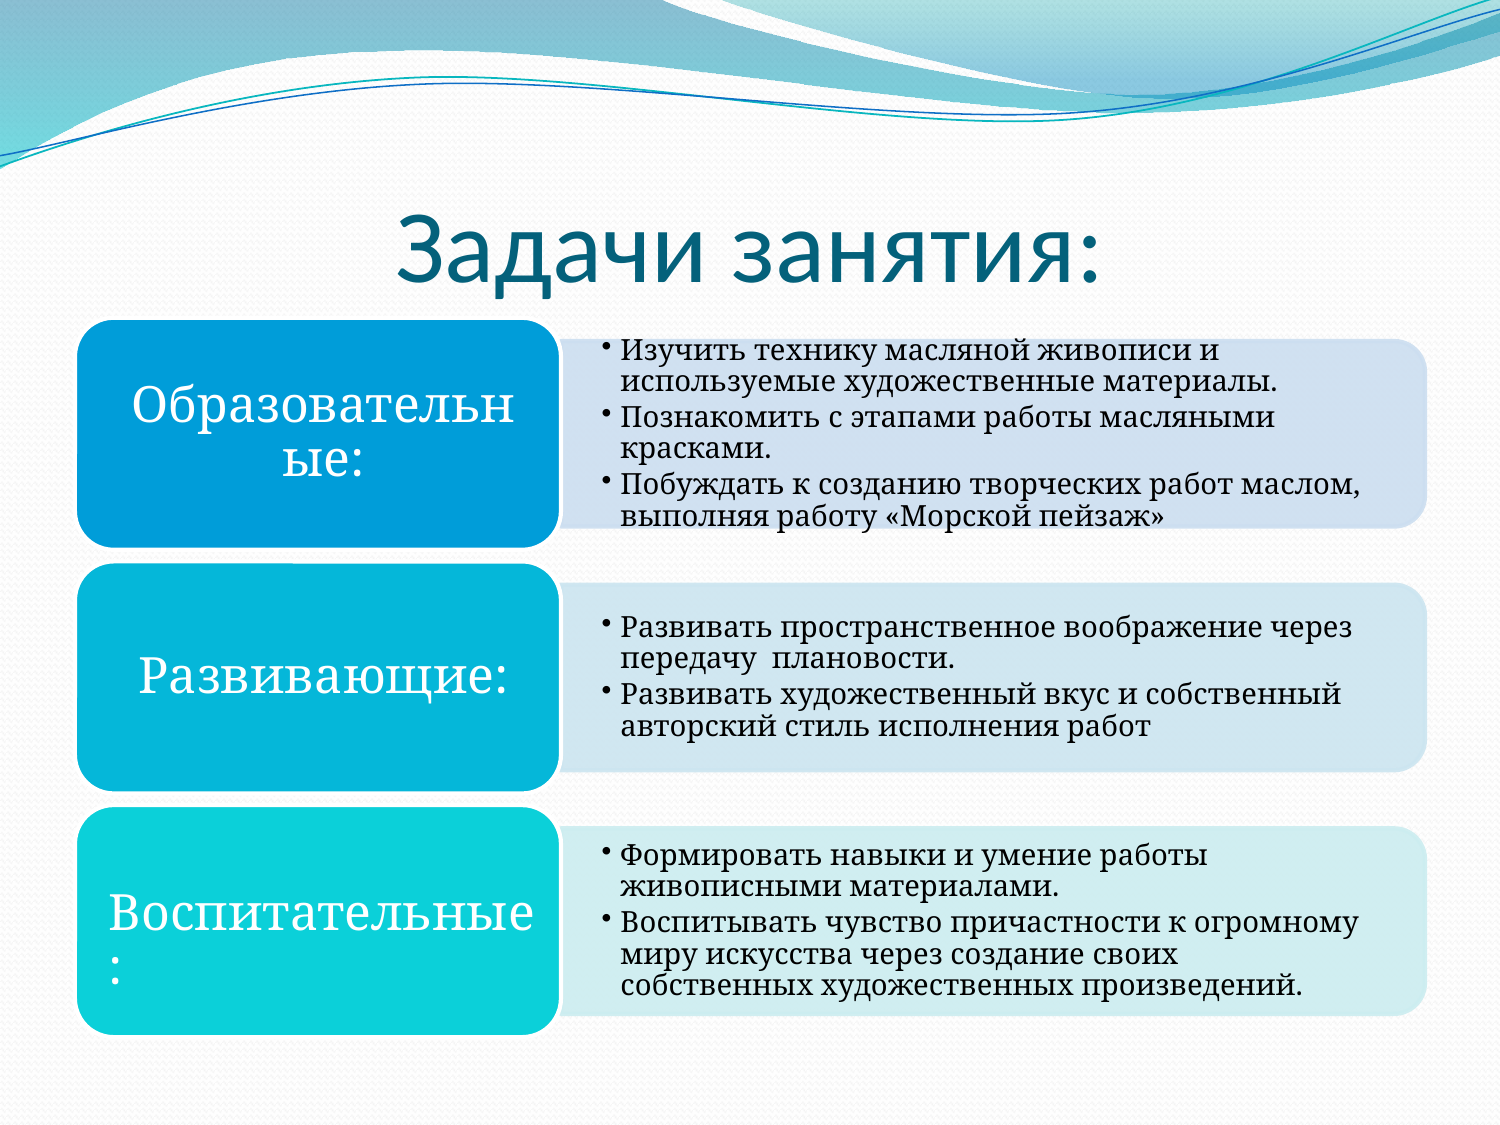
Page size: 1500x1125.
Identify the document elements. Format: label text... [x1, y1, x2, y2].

title Задачи занятия: [75, 115, 1425, 304]
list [74, 317, 1426, 1038]
